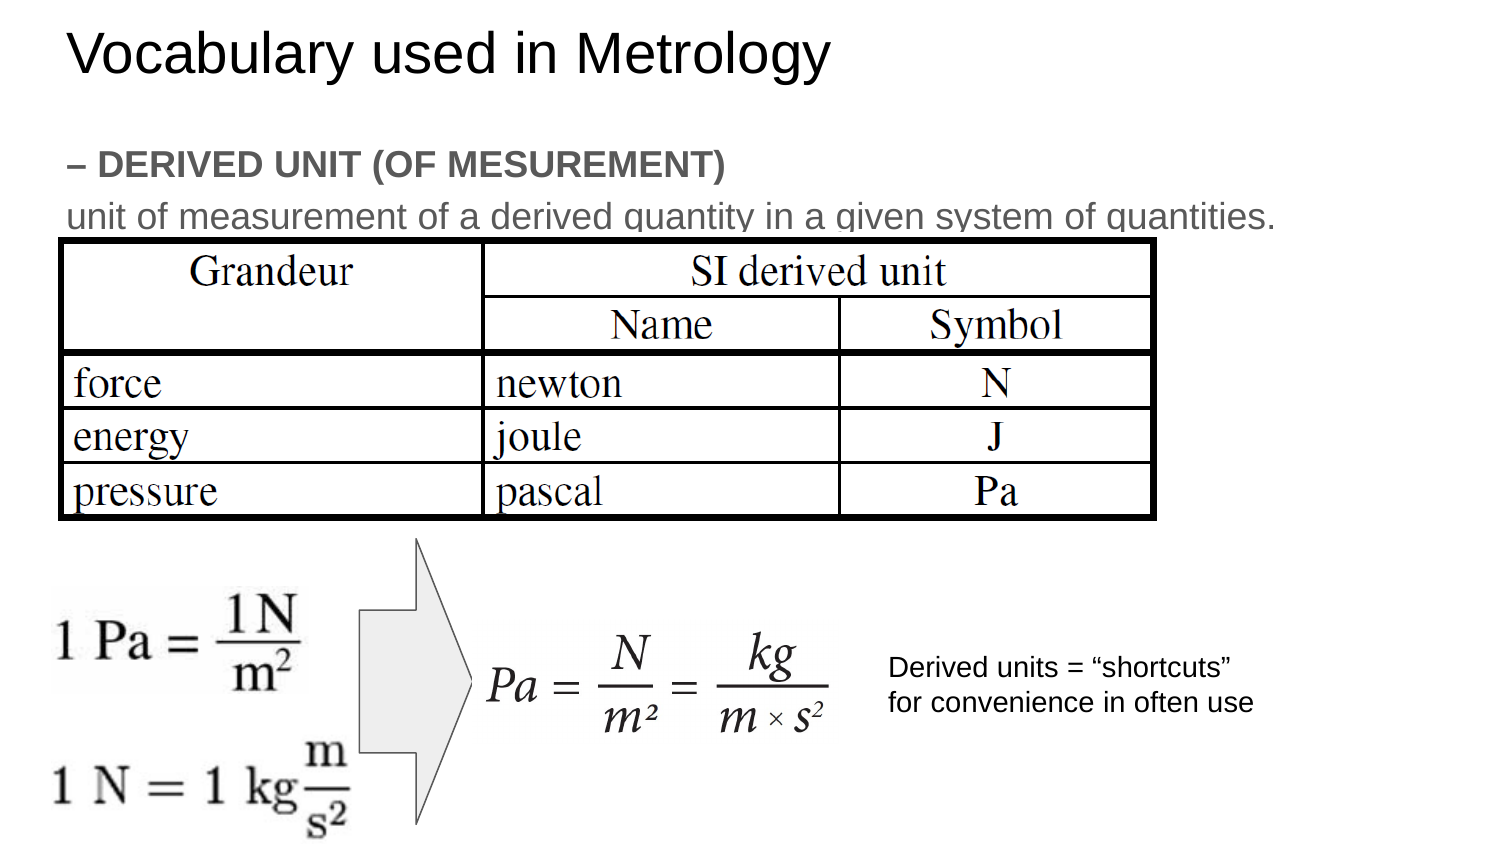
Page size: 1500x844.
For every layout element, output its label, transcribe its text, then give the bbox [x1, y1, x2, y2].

text_box Derived units = “shortcuts” for convenience in often use [873, 633, 1285, 767]
list – DERIVED UNIT (OF MESUREMENT) unit of measurement of a derived quantity in a given system of quantities. [51, 118, 1449, 260]
text_box [359, 538, 467, 825]
picture [50, 720, 360, 844]
picture [472, 619, 840, 744]
picture [50, 585, 309, 694]
picture [50, 232, 1164, 529]
title Vocabulary used in Metrology [51, 0, 1449, 94]
